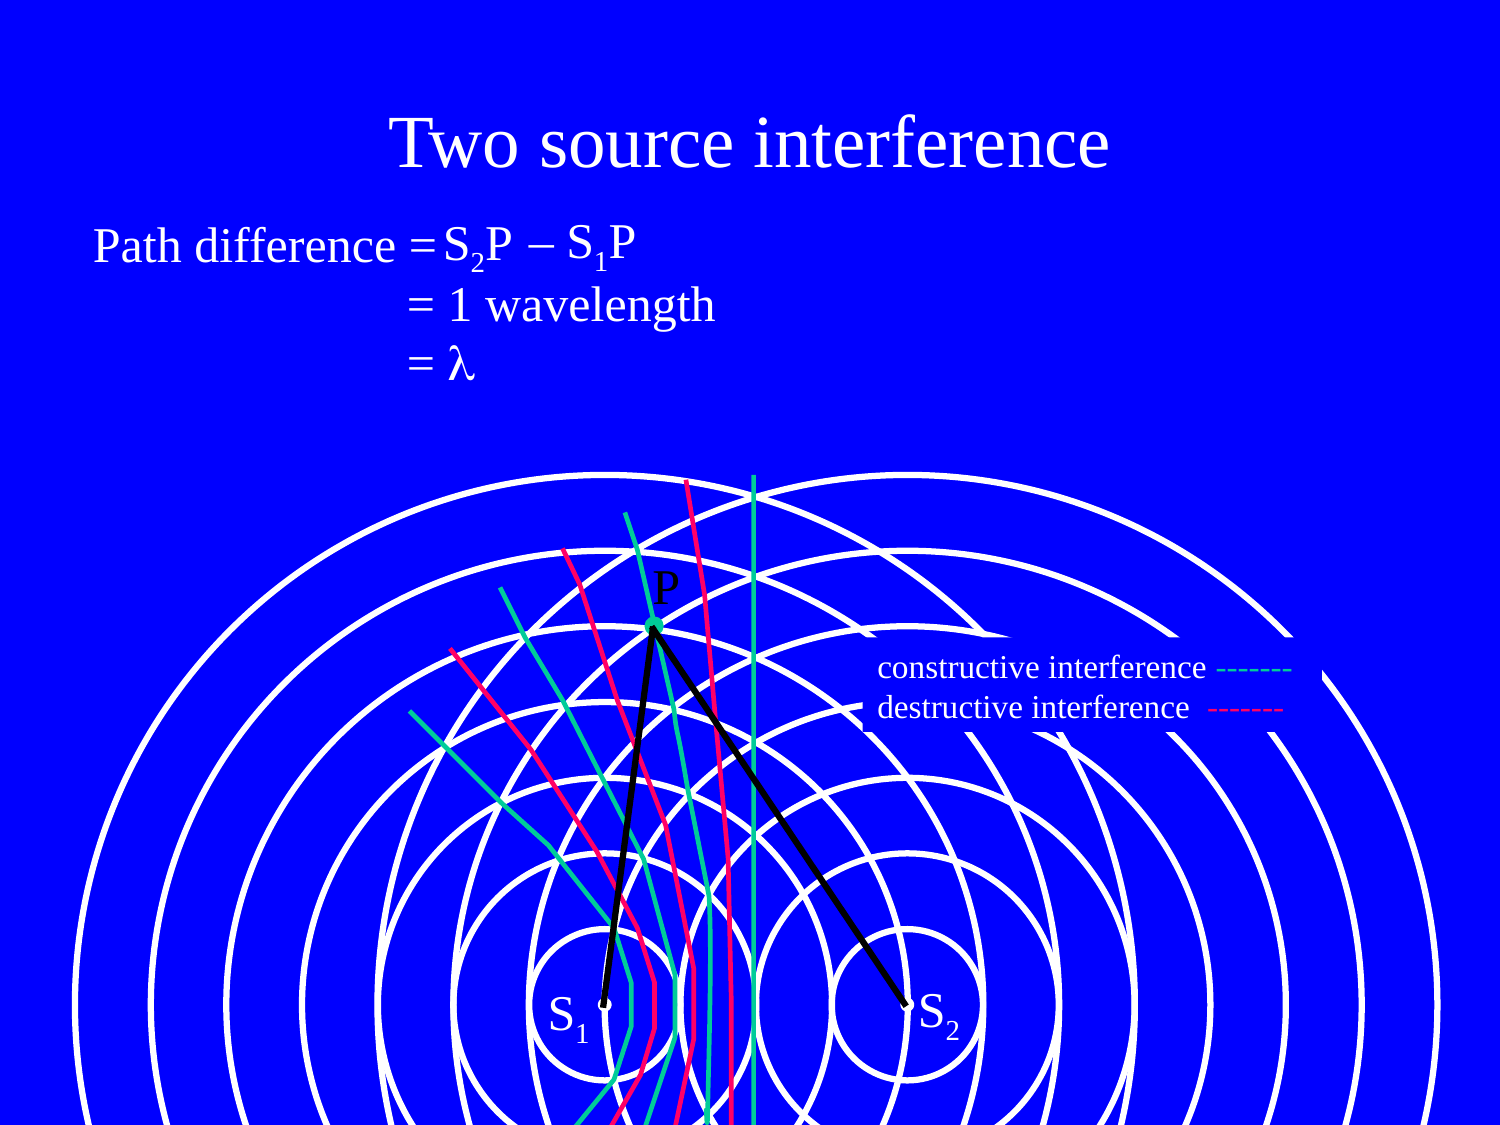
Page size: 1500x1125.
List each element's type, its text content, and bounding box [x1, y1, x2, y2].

title Two source interference [112, 99, 1388, 175]
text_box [74, 474, 1438, 1125]
text_box – S1P [514, 201, 671, 263]
text_box Path difference = [78, 204, 428, 280]
text_box = 1 wavelength [392, 263, 750, 323]
text_box S2P [428, 203, 514, 263]
text_box =  [392, 323, 763, 399]
